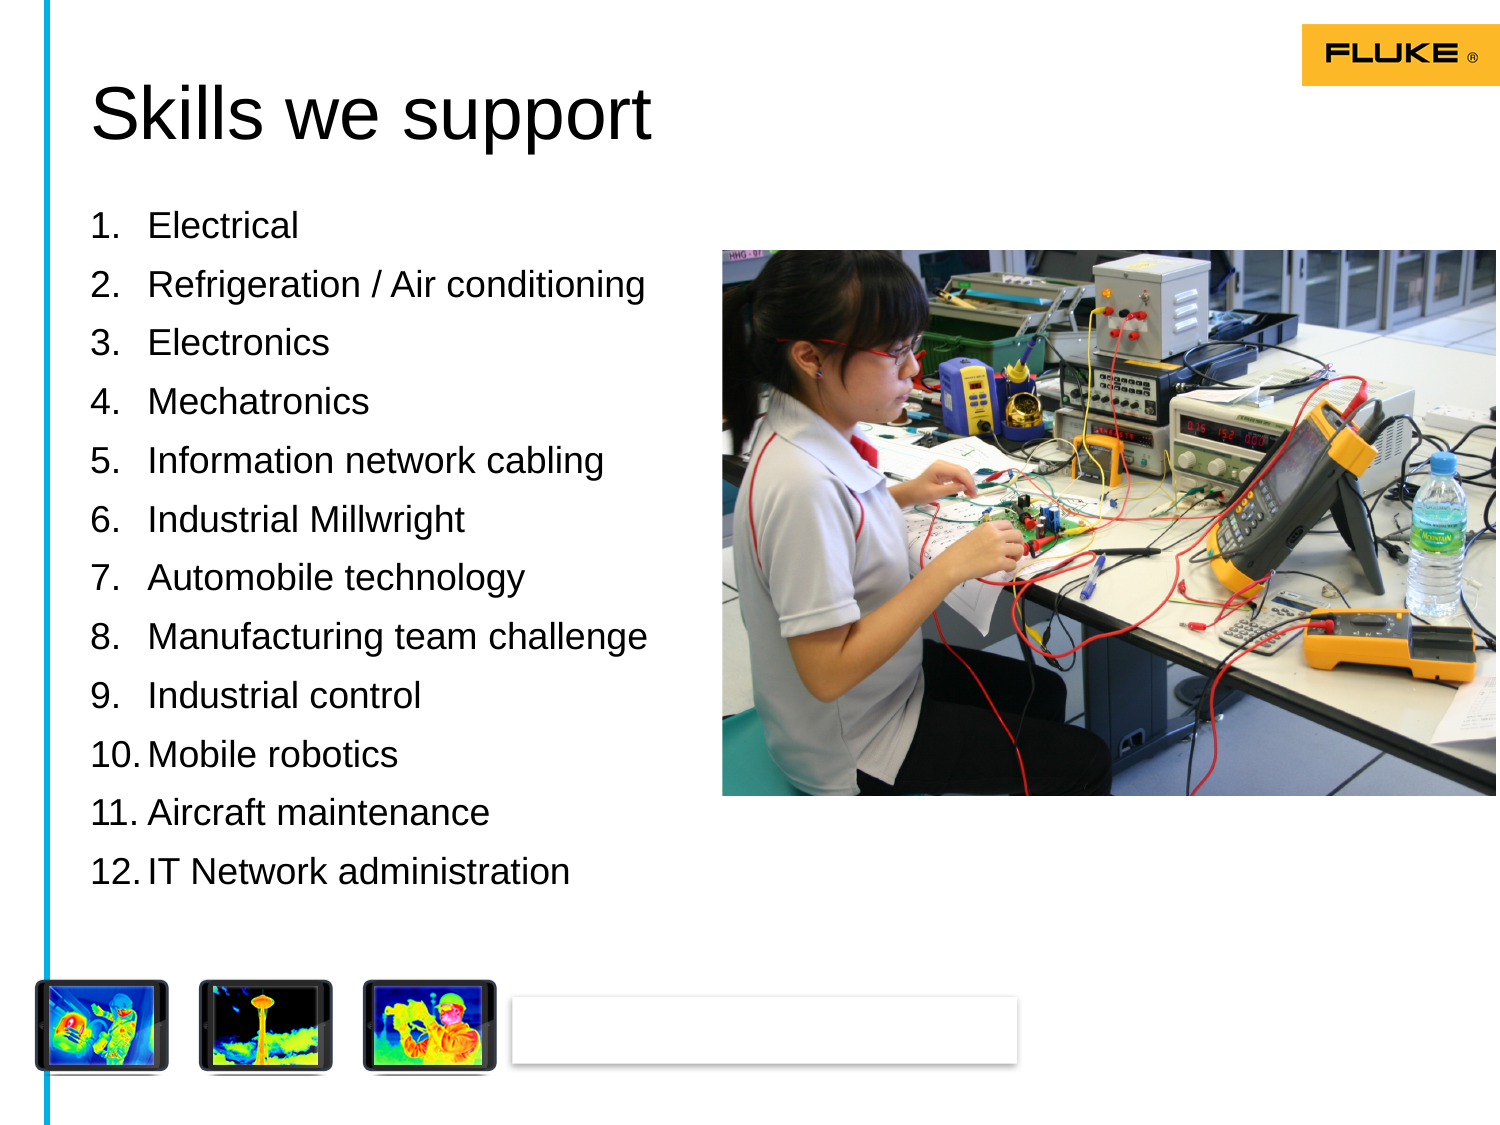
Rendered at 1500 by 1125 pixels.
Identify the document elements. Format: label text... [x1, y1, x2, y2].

list Electrical Refrigeration / Air conditioning Electronics Mechatronics Information network cabling Industrial Millwright Automobile technology Manufacturing team challenge Industrial control Mobile robotics Aircraft maintenance IT Network administration [75, 193, 701, 861]
picture [0, 0, 1500, 1125]
title Skills we support [75, 15, 1425, 203]
